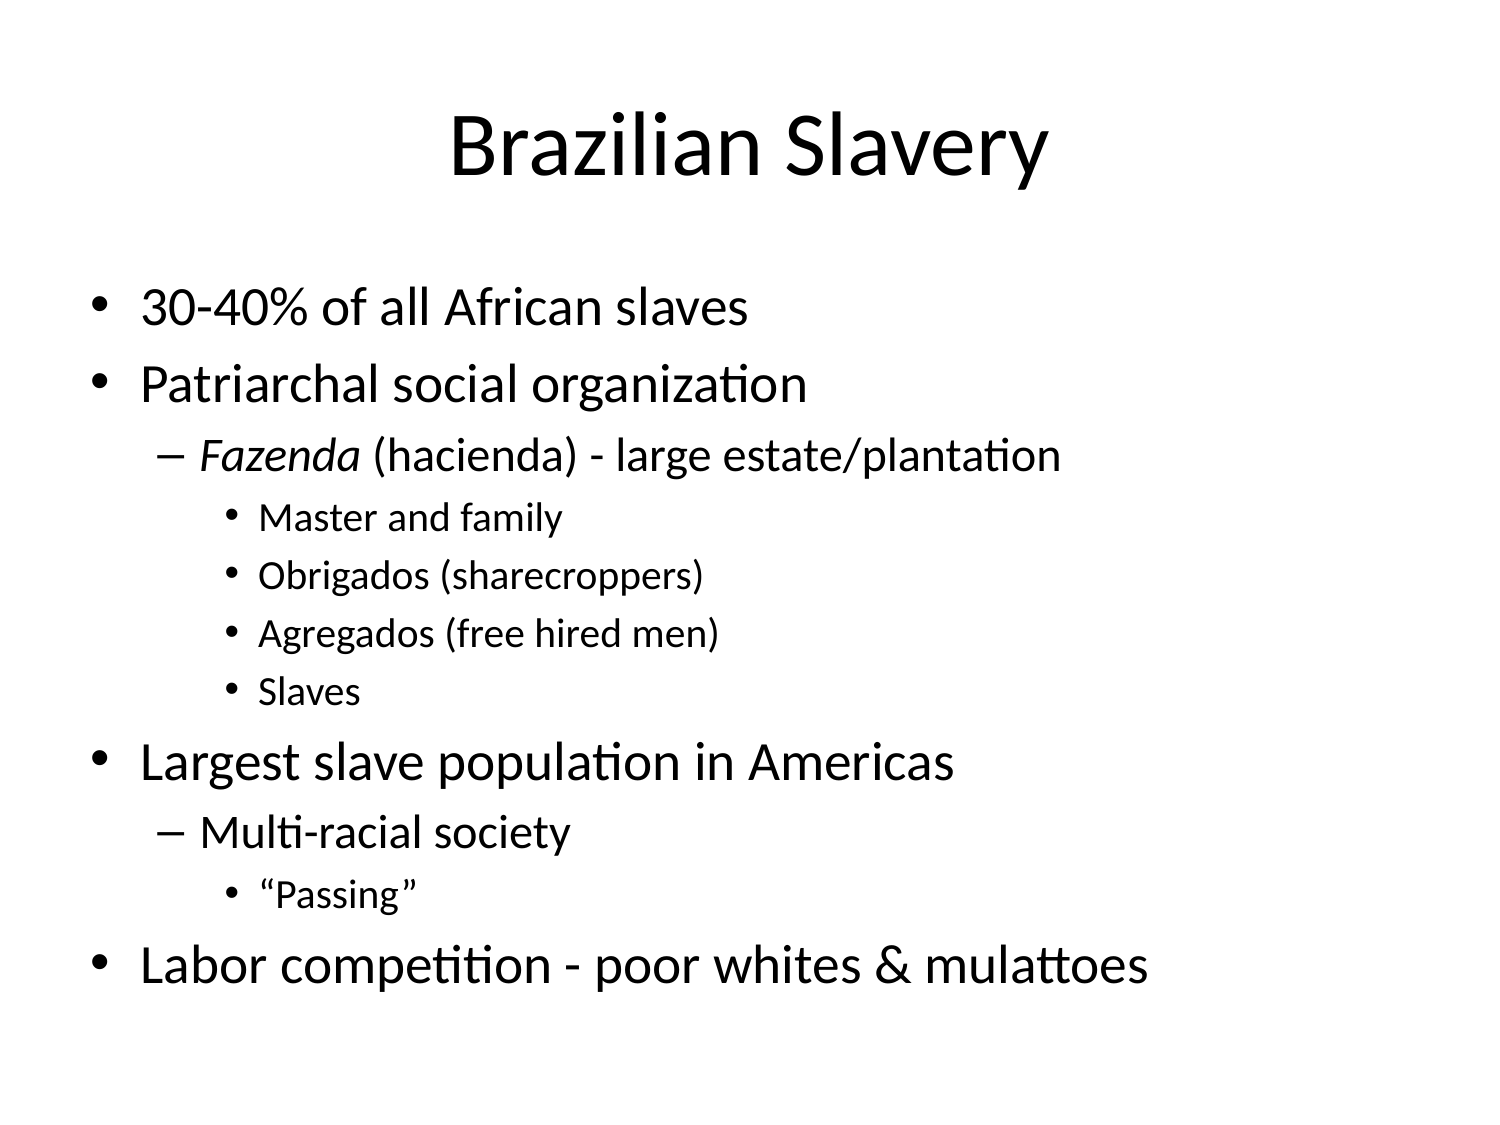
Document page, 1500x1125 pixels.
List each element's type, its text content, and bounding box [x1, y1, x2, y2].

list 30-40% of all African slaves Patriarchal social organization Fazenda (hacienda) - large estate/plantation Master and family Obrigados (sharecroppers) Agregados (free hired men) Slaves Largest slave population in Americas Multi-racial society “Passing” Labor competition - poor whites & mulattoes [75, 262, 1425, 1005]
title Brazilian Slavery [75, 45, 1425, 233]
